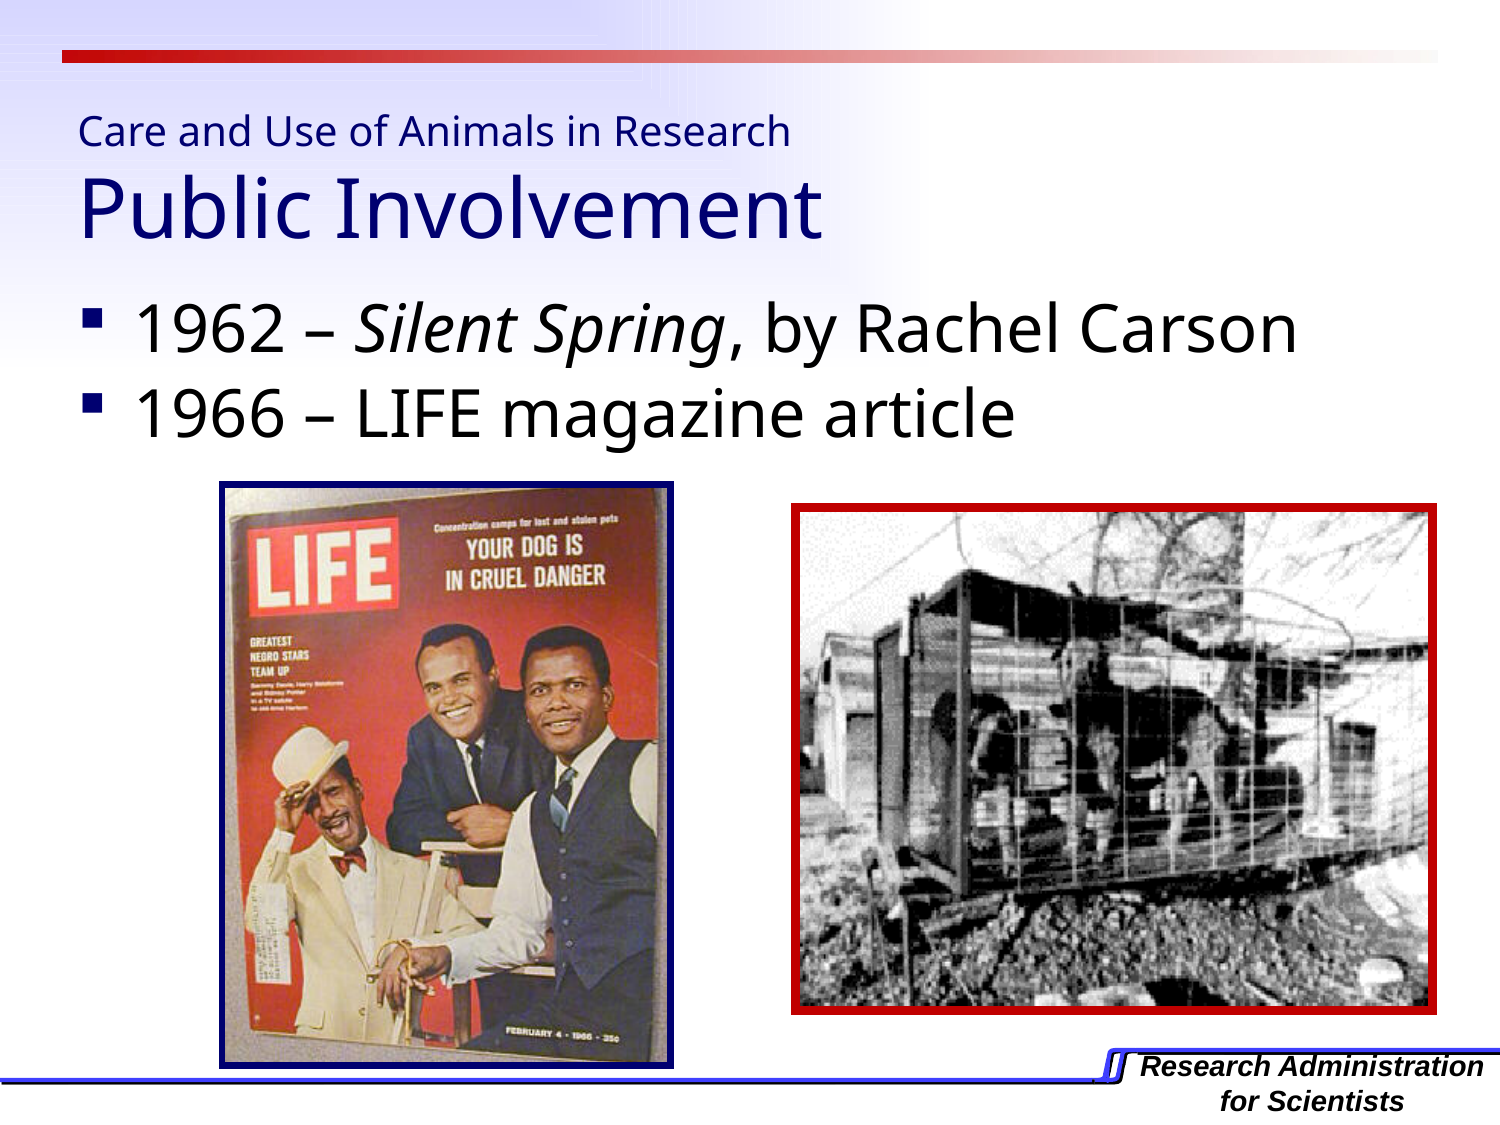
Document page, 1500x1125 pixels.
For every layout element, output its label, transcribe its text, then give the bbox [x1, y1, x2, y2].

picture [62, 50, 1438, 63]
title Care and Use of Animals in Research Public Involvement [61, 74, 1338, 263]
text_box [799, 512, 1428, 1006]
picture [224, 487, 668, 1063]
list 1962 – Silent Spring, by Rachel Carson 1966 – LIFE magazine article [61, 286, 1388, 501]
